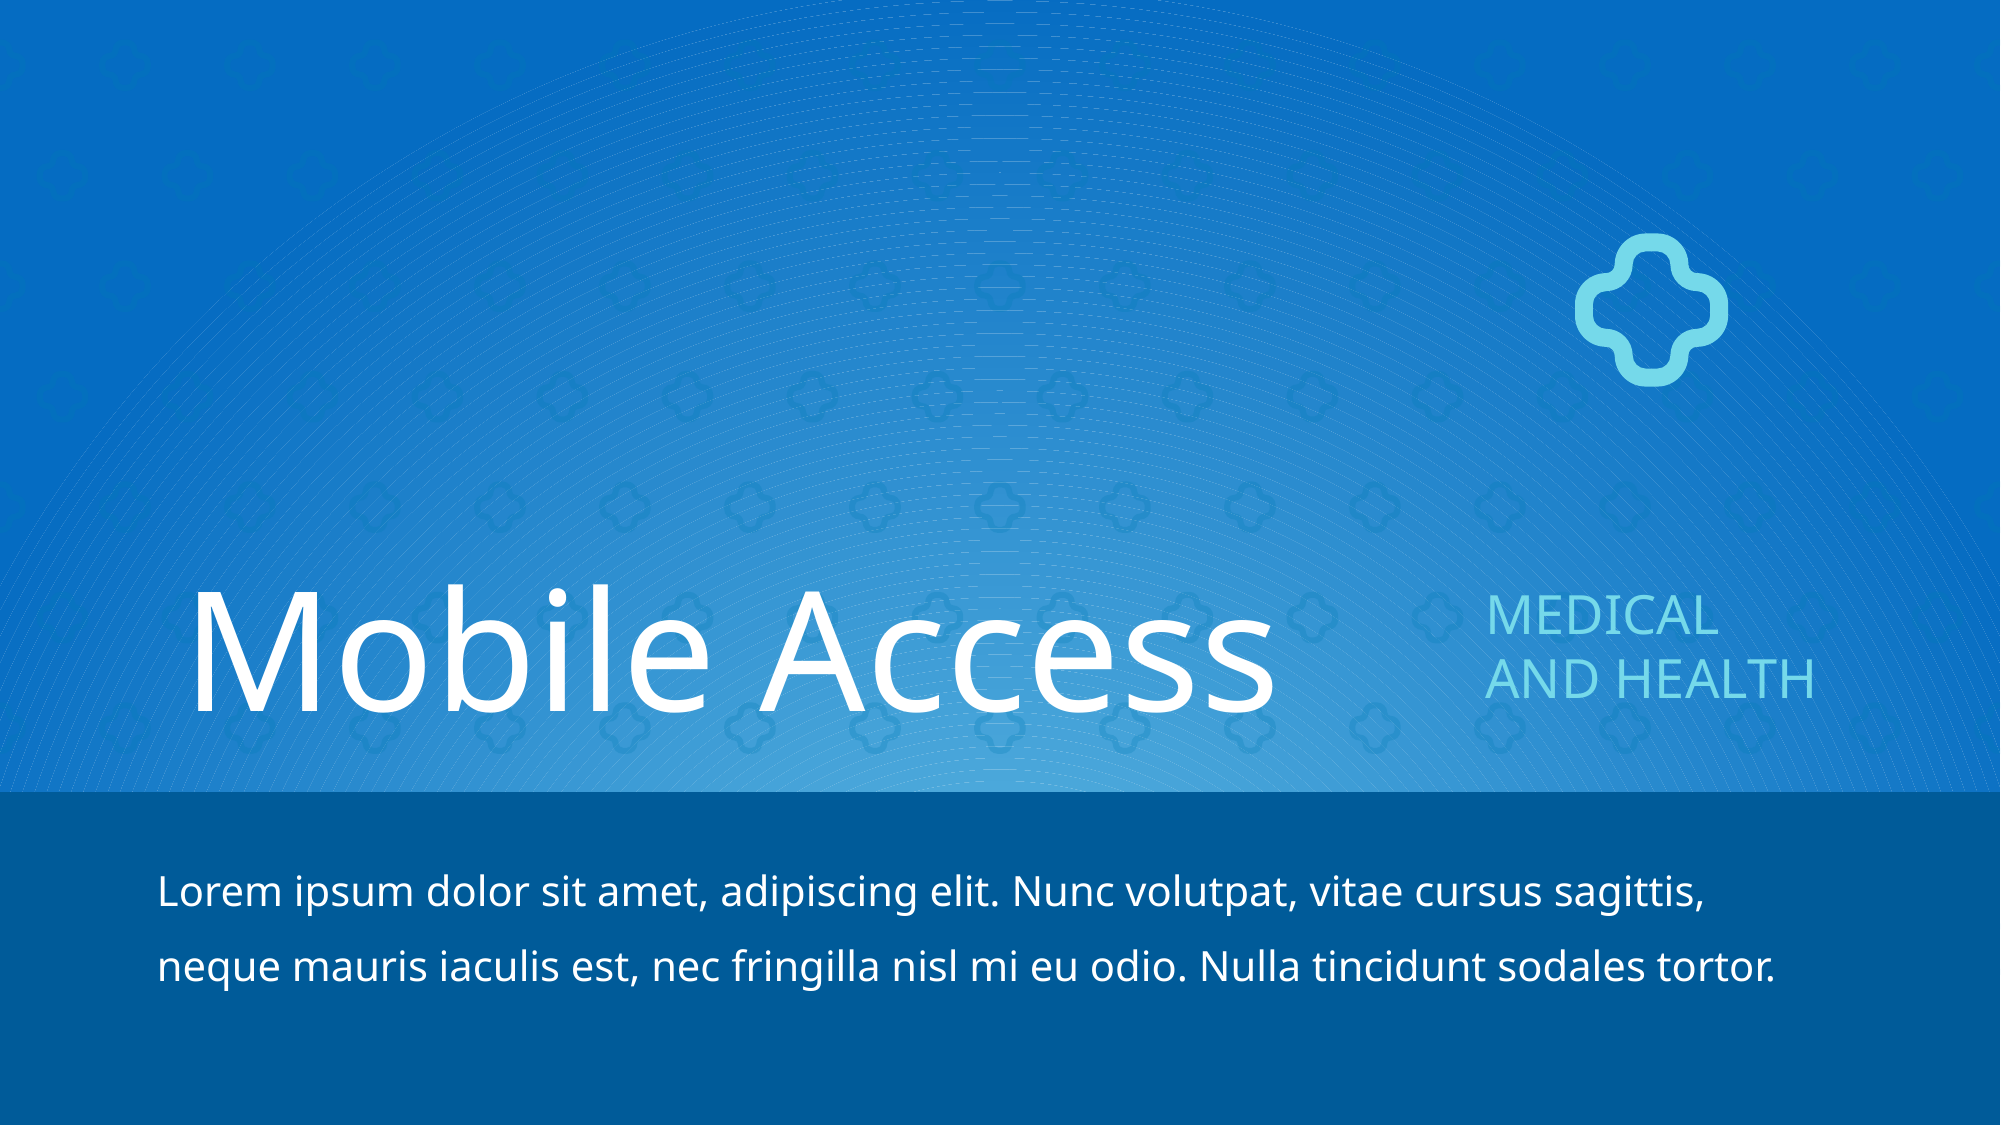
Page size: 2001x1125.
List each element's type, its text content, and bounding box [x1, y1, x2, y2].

picture [142, 123, 1321, 497]
text_box [0, 791, 2000, 1125]
text_box MEDICAL AND HEALTH [1470, 572, 1833, 718]
text_box Lorem ipsum dolor sit amet, adipiscing elit. Nunc volutpat, vitae cursus sagittis, neque mauris iaculis est, nec fringilla nisl mi eu odio. Nulla tincidunt sodales tortor. [142, 832, 1846, 998]
text_box Mobile Access [167, 537, 1296, 752]
text_box [1575, 233, 1729, 387]
